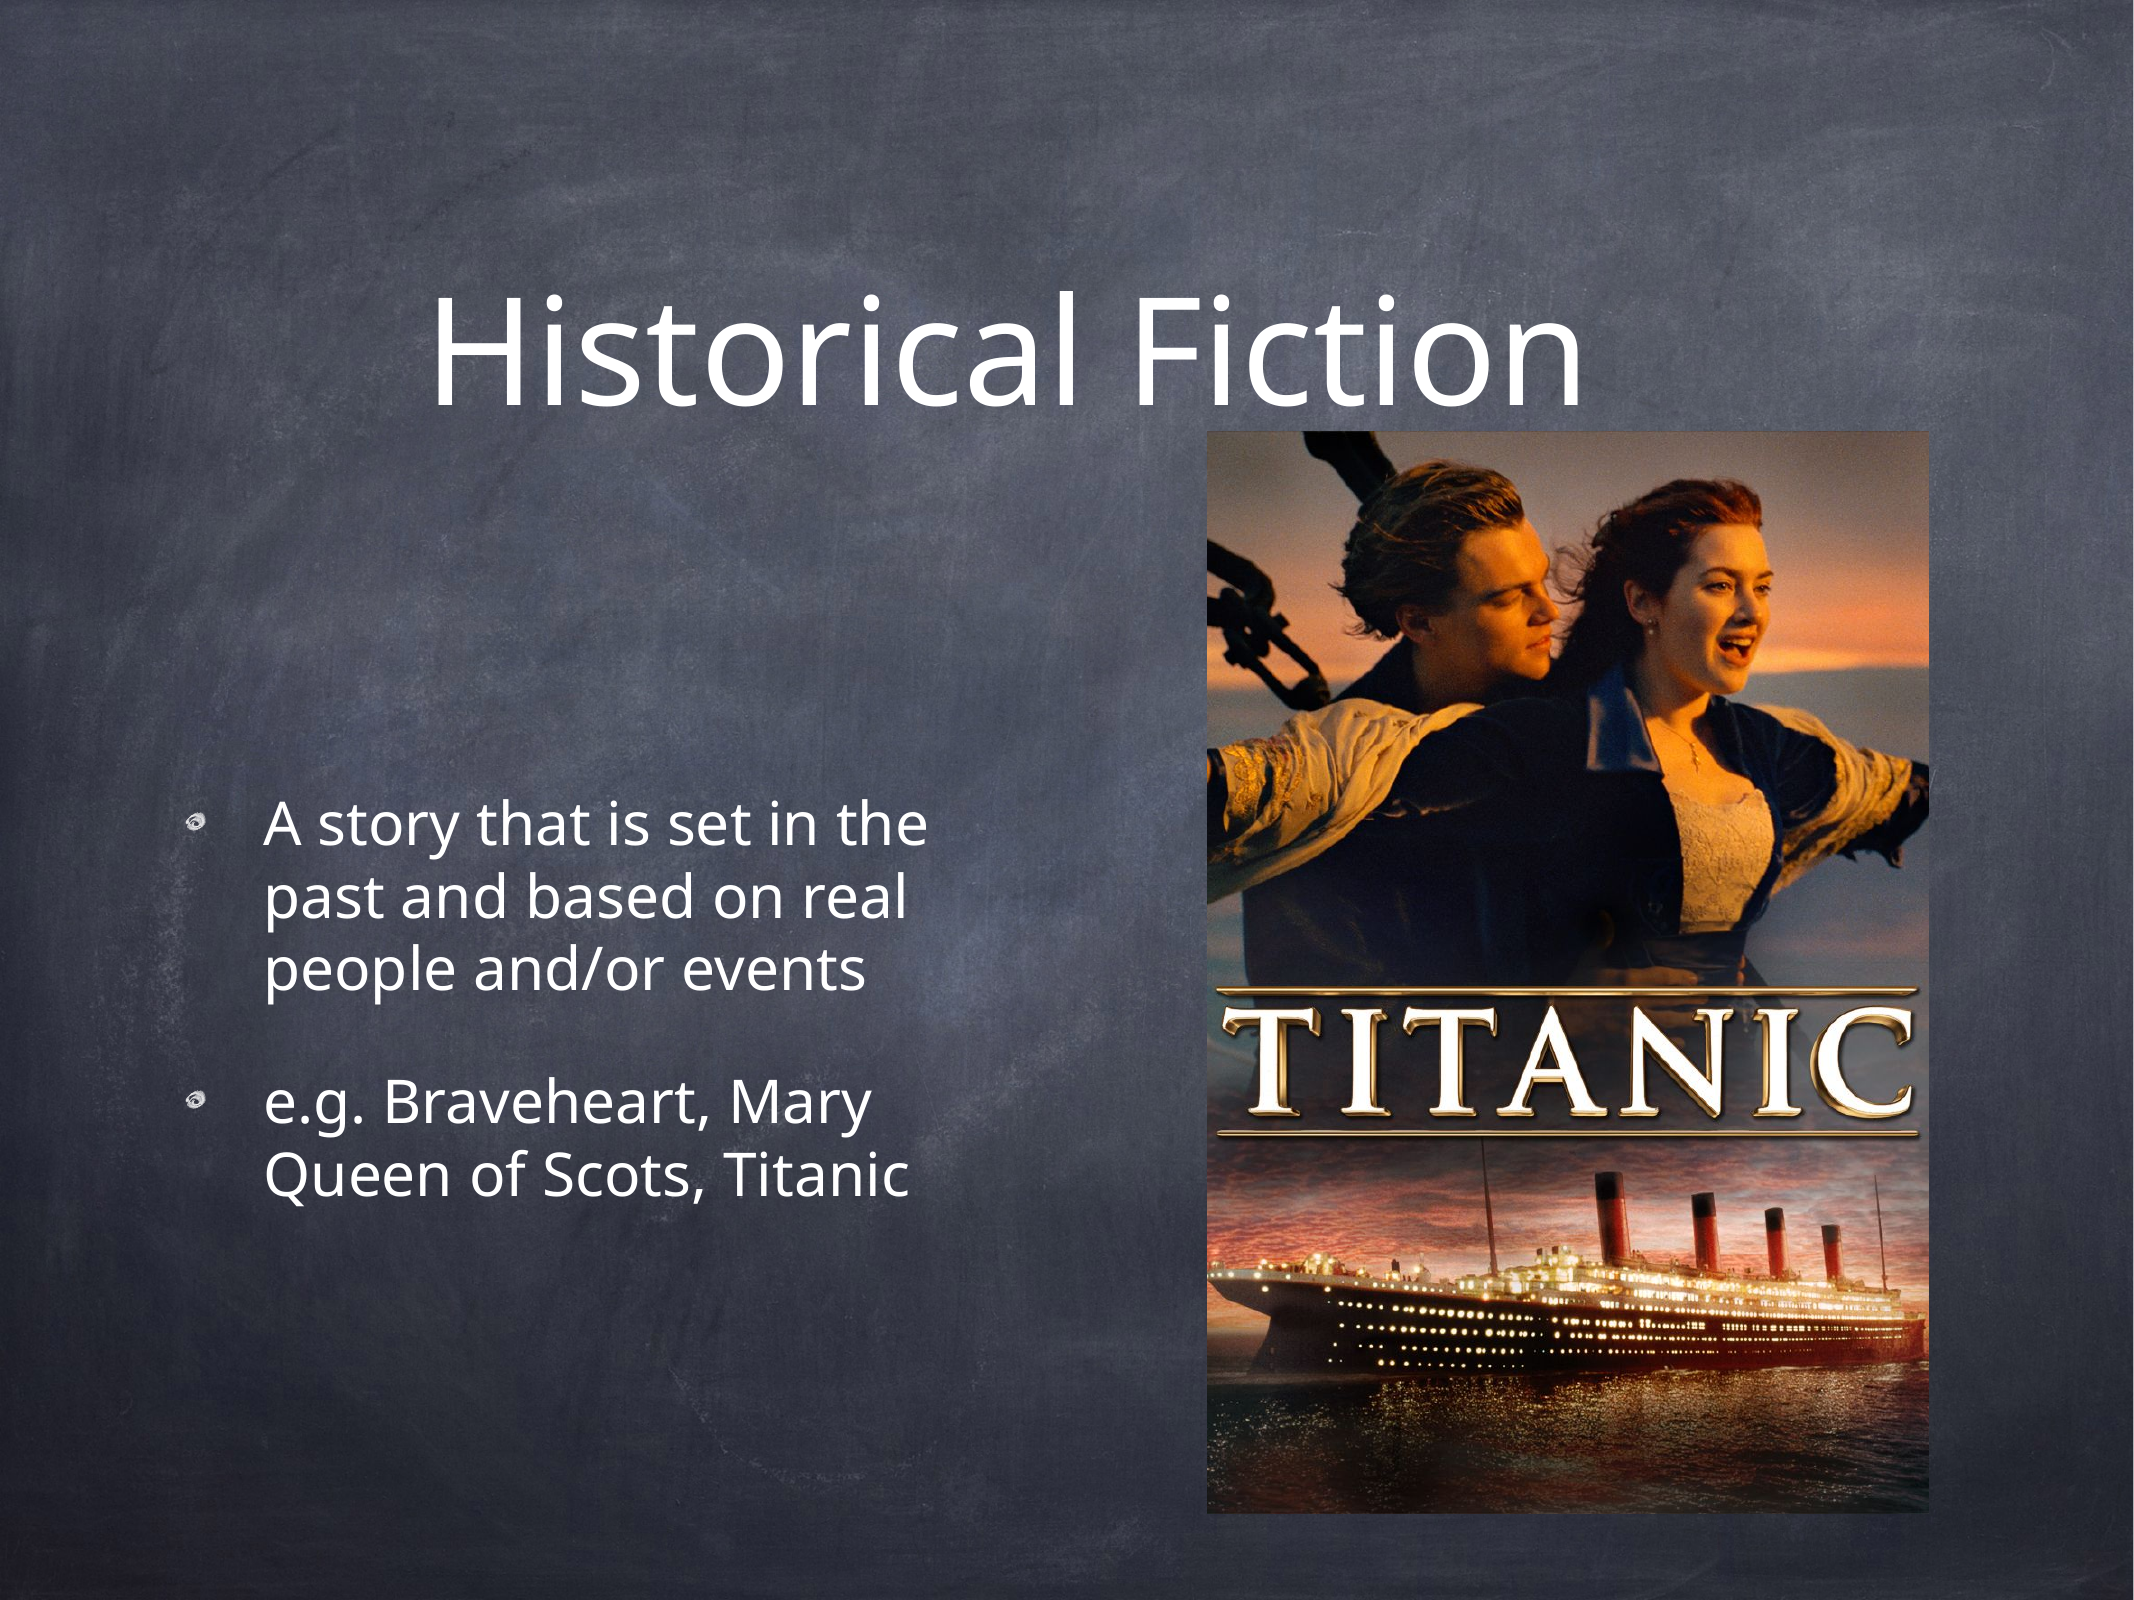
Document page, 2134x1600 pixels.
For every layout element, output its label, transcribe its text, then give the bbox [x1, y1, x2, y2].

picture [0, 0, 2134, 1600]
title Historical Fiction [148, 136, 1867, 555]
list A story that is set in the past and based on real people and/or events e.g. Braveheart, Mary Queen of Scots, Titanic [176, 434, 951, 1559]
